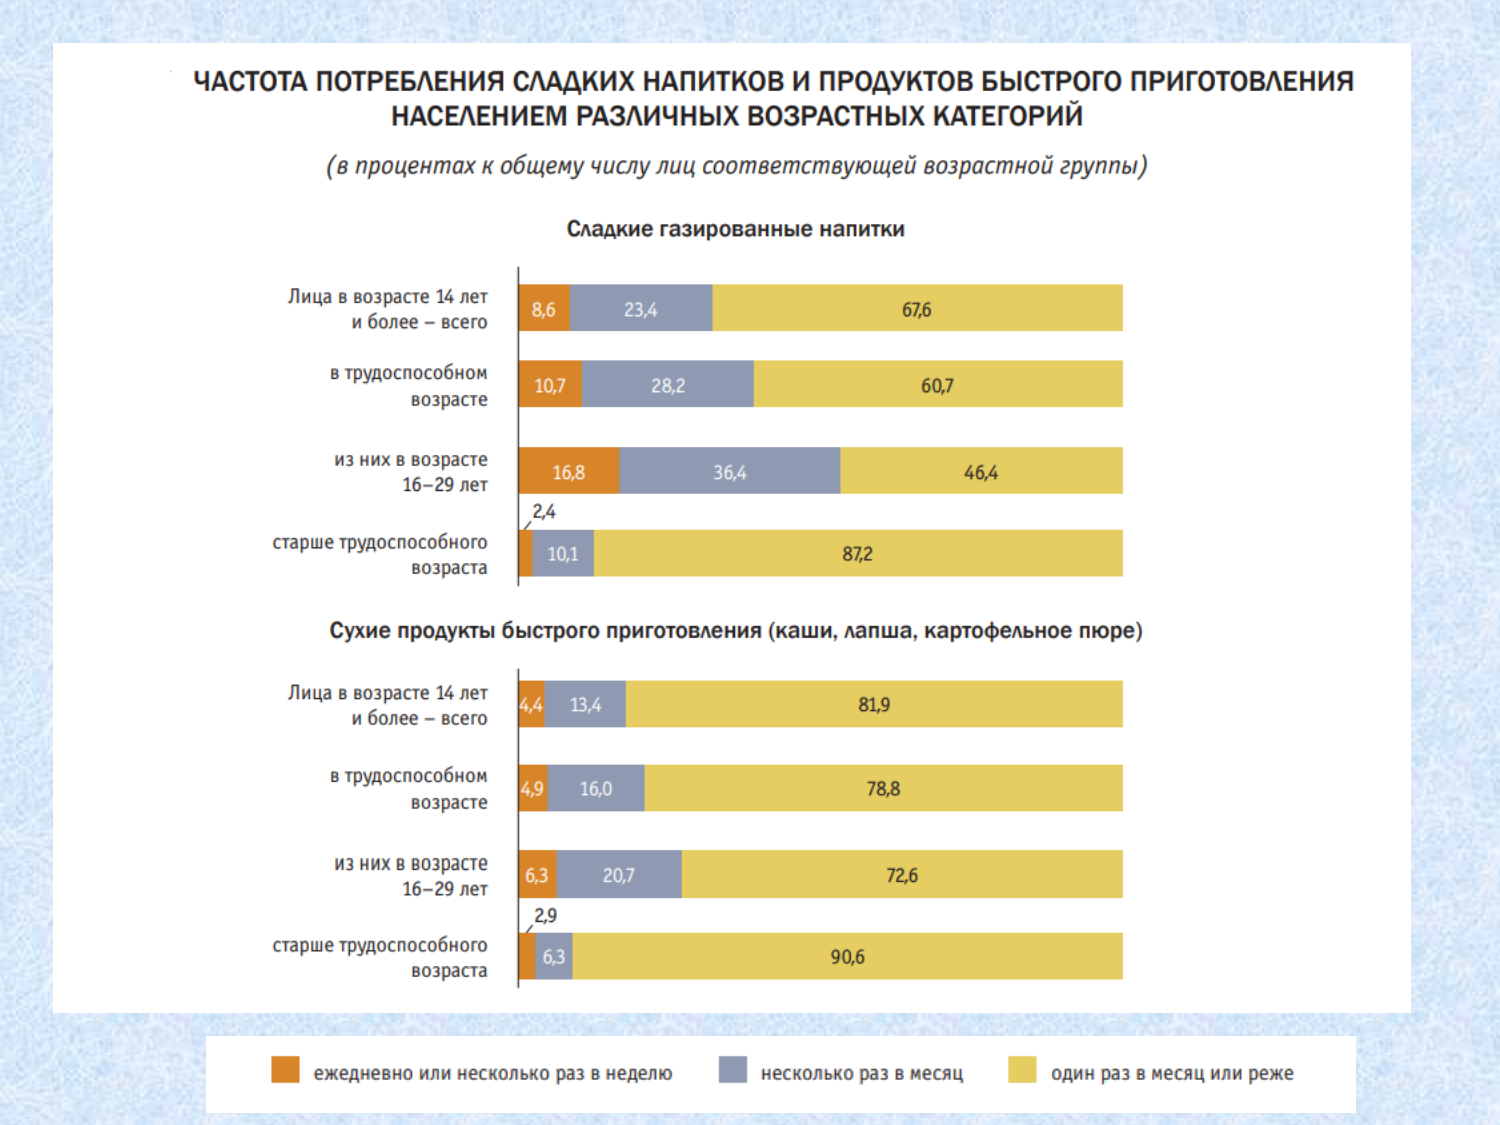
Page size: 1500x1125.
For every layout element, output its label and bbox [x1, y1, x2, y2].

list [52, 43, 1411, 1013]
picture [0, 0, 1500, 1125]
